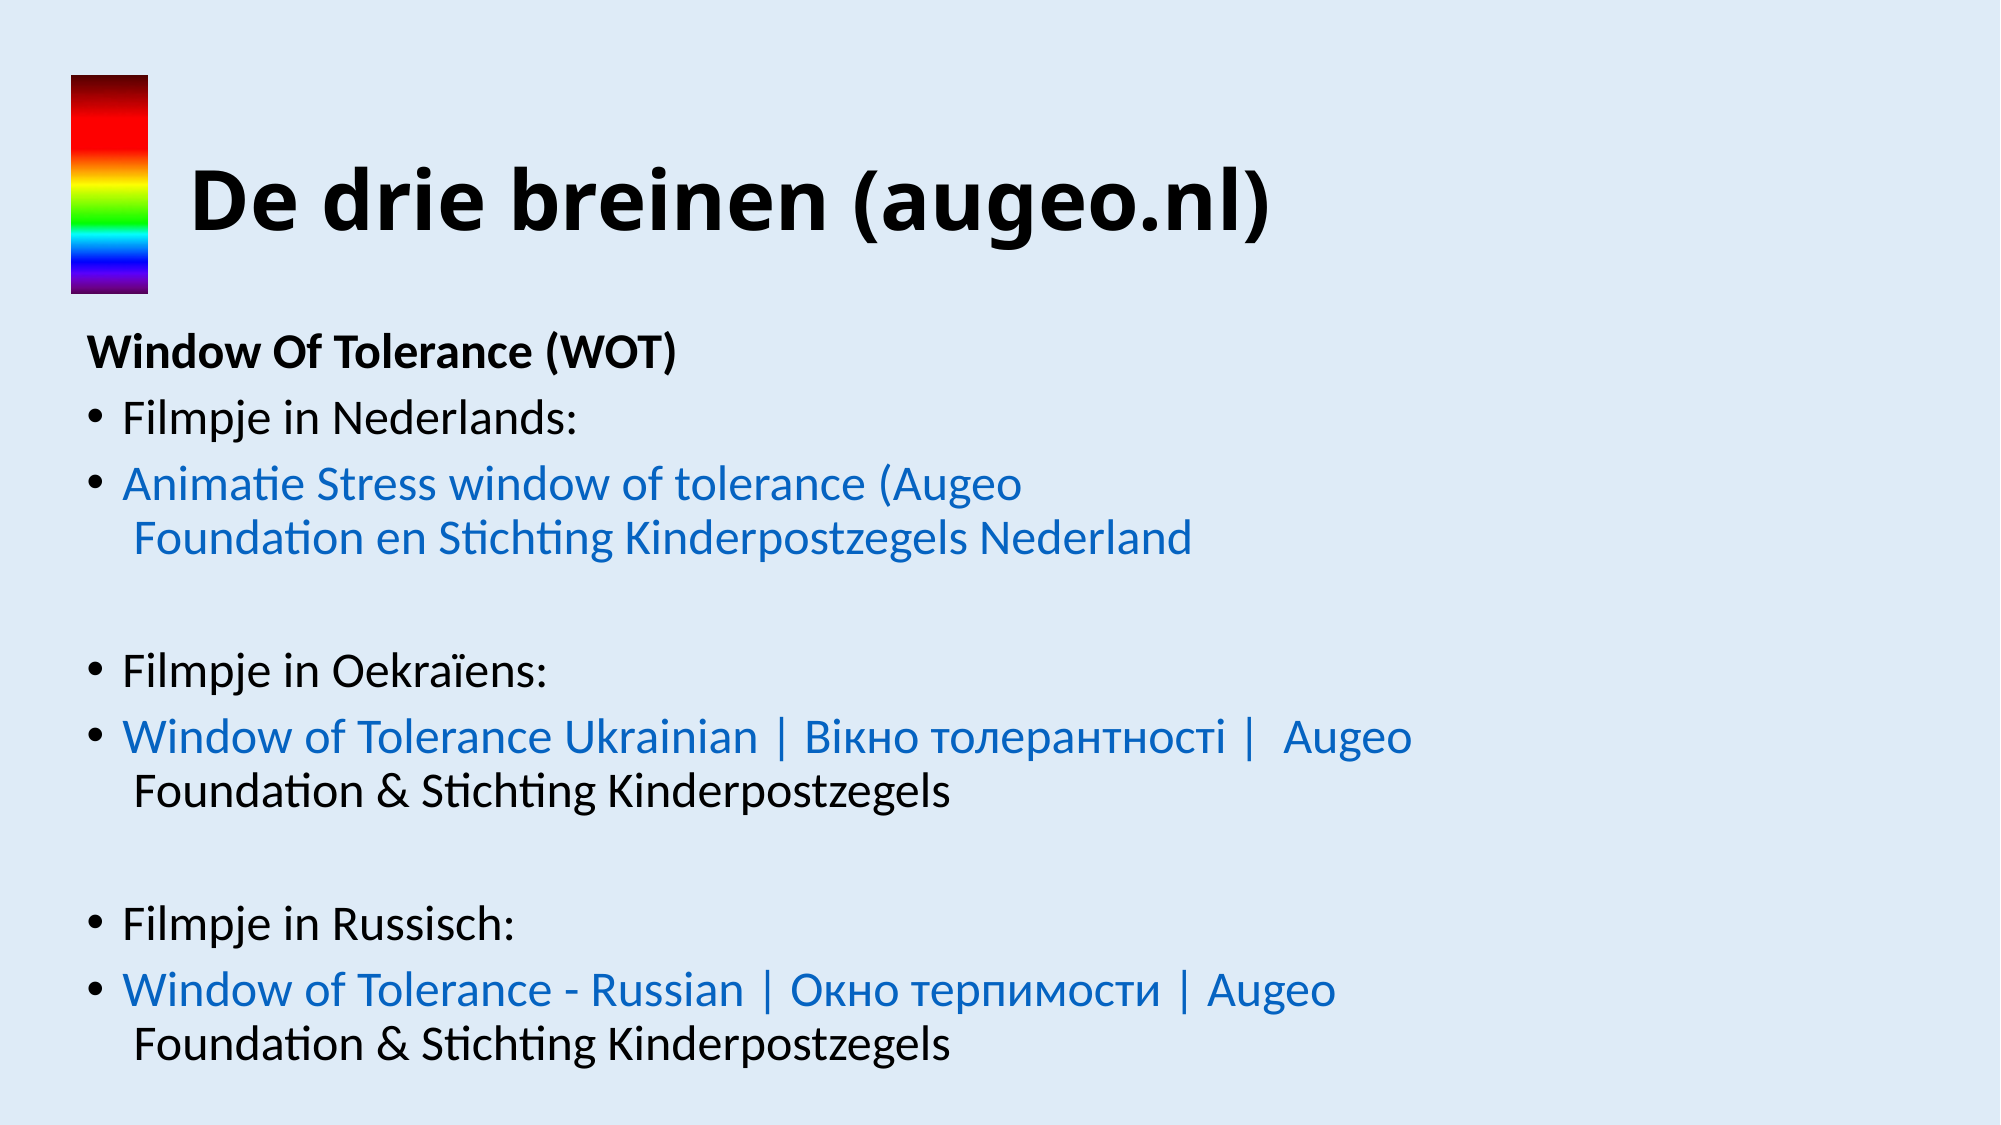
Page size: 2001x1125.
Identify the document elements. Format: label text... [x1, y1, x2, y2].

picture [71, 75, 148, 239]
title De drie breinen (augeo.nl) [173, 126, 1905, 282]
list Window Of Tolerance (WOT) Filmpje in Nederlands: Animatie Stress window of tolerance (Augeo Foundation en Stichting Kinderpostzegels Nederland Filmpje in Oekraïens: Window of Tolerance Ukrainian | Вікно толерантності | Augeo Foundation & Stichting Kinderpostzegels Filmpje in Russisch: Window of Tolerance - Russian | Окно терпимости | Augeo Foundation & Stichting Kinderpostzegels [71, 317, 1954, 1084]
picture [71, 245, 148, 294]
